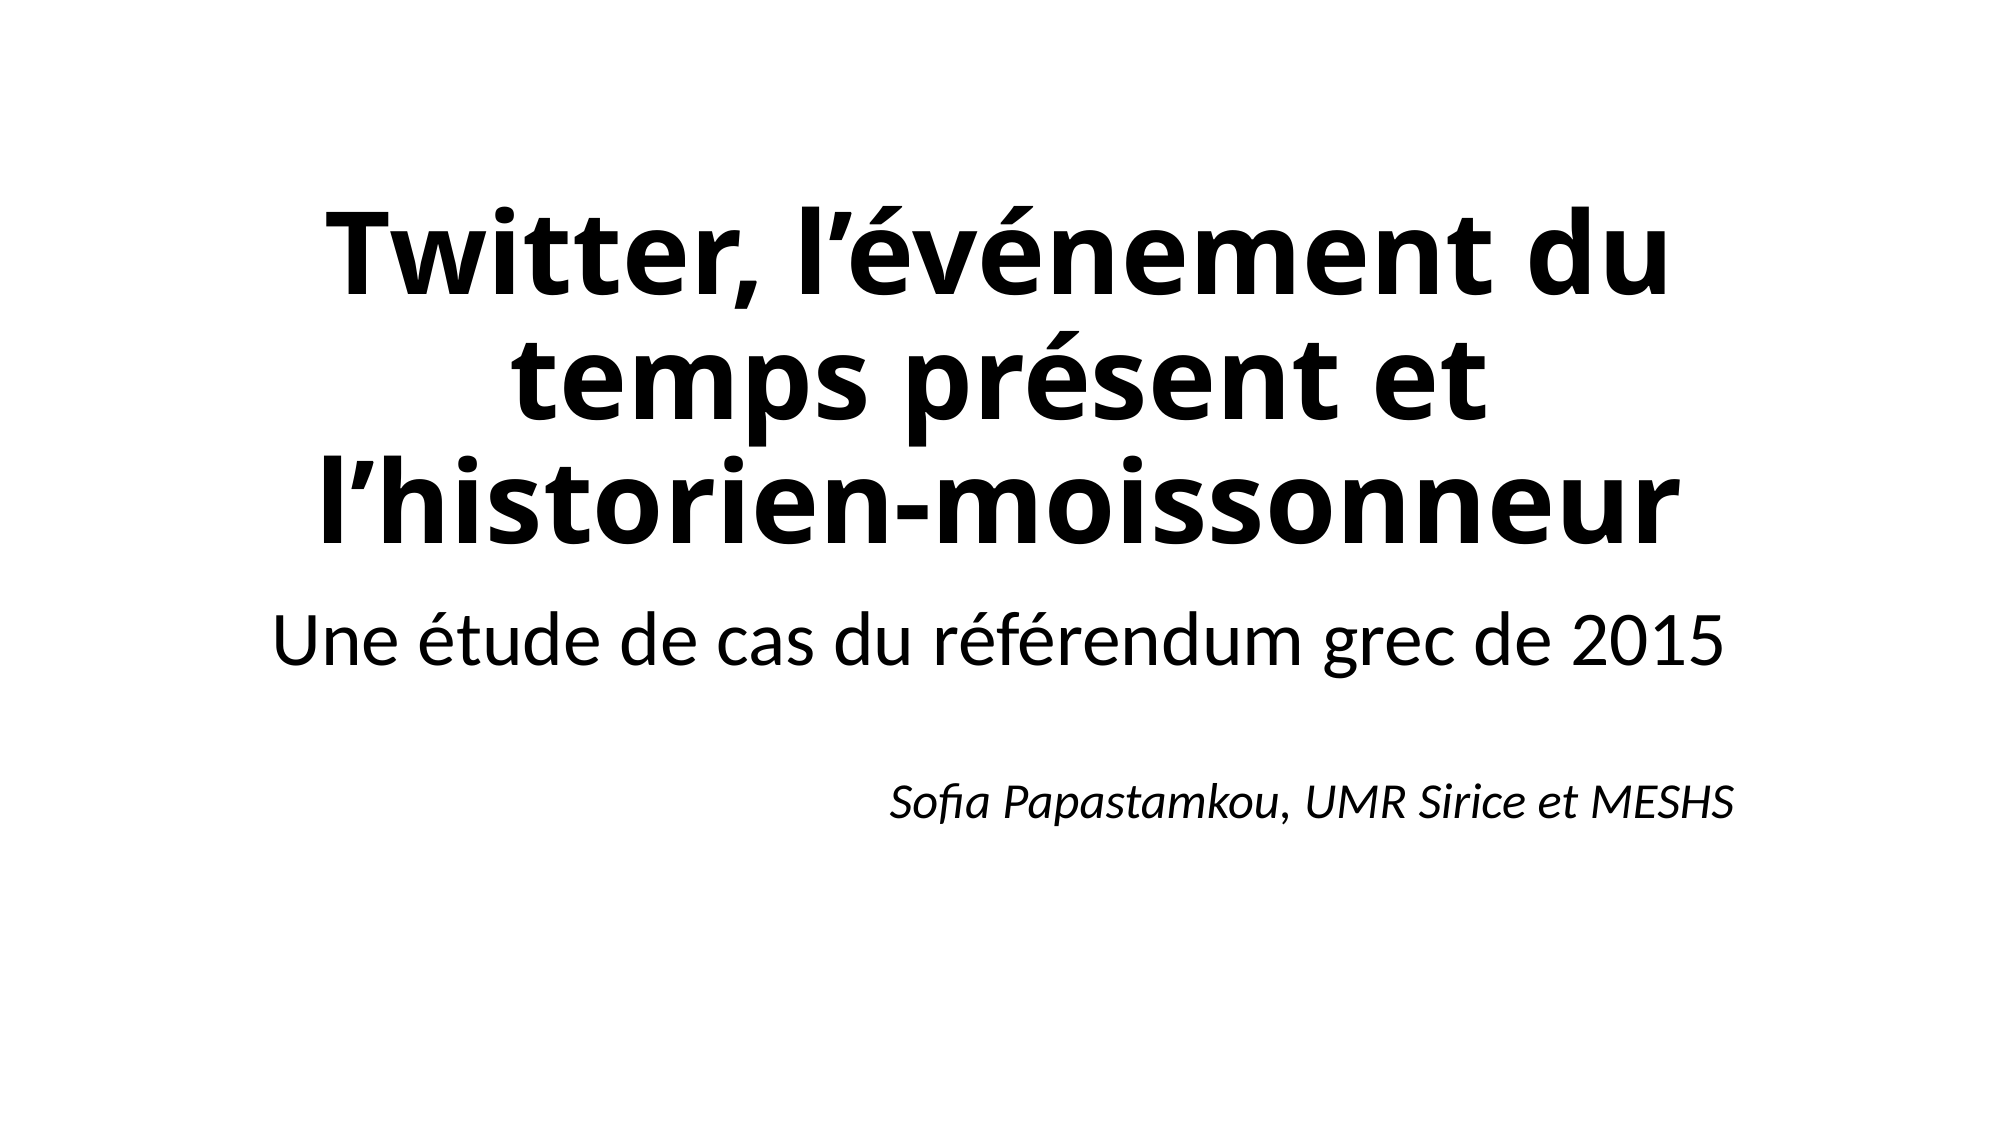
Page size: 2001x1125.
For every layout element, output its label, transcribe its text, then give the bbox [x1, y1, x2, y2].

subtitle Une étude de cas du référendum grec de 2015 Sofia Papastamkou, UMR Sirice et MESHS [249, 590, 1750, 863]
title Twitter, l’événement du temps présent et l’historien-moissonneur [249, 184, 1750, 576]
